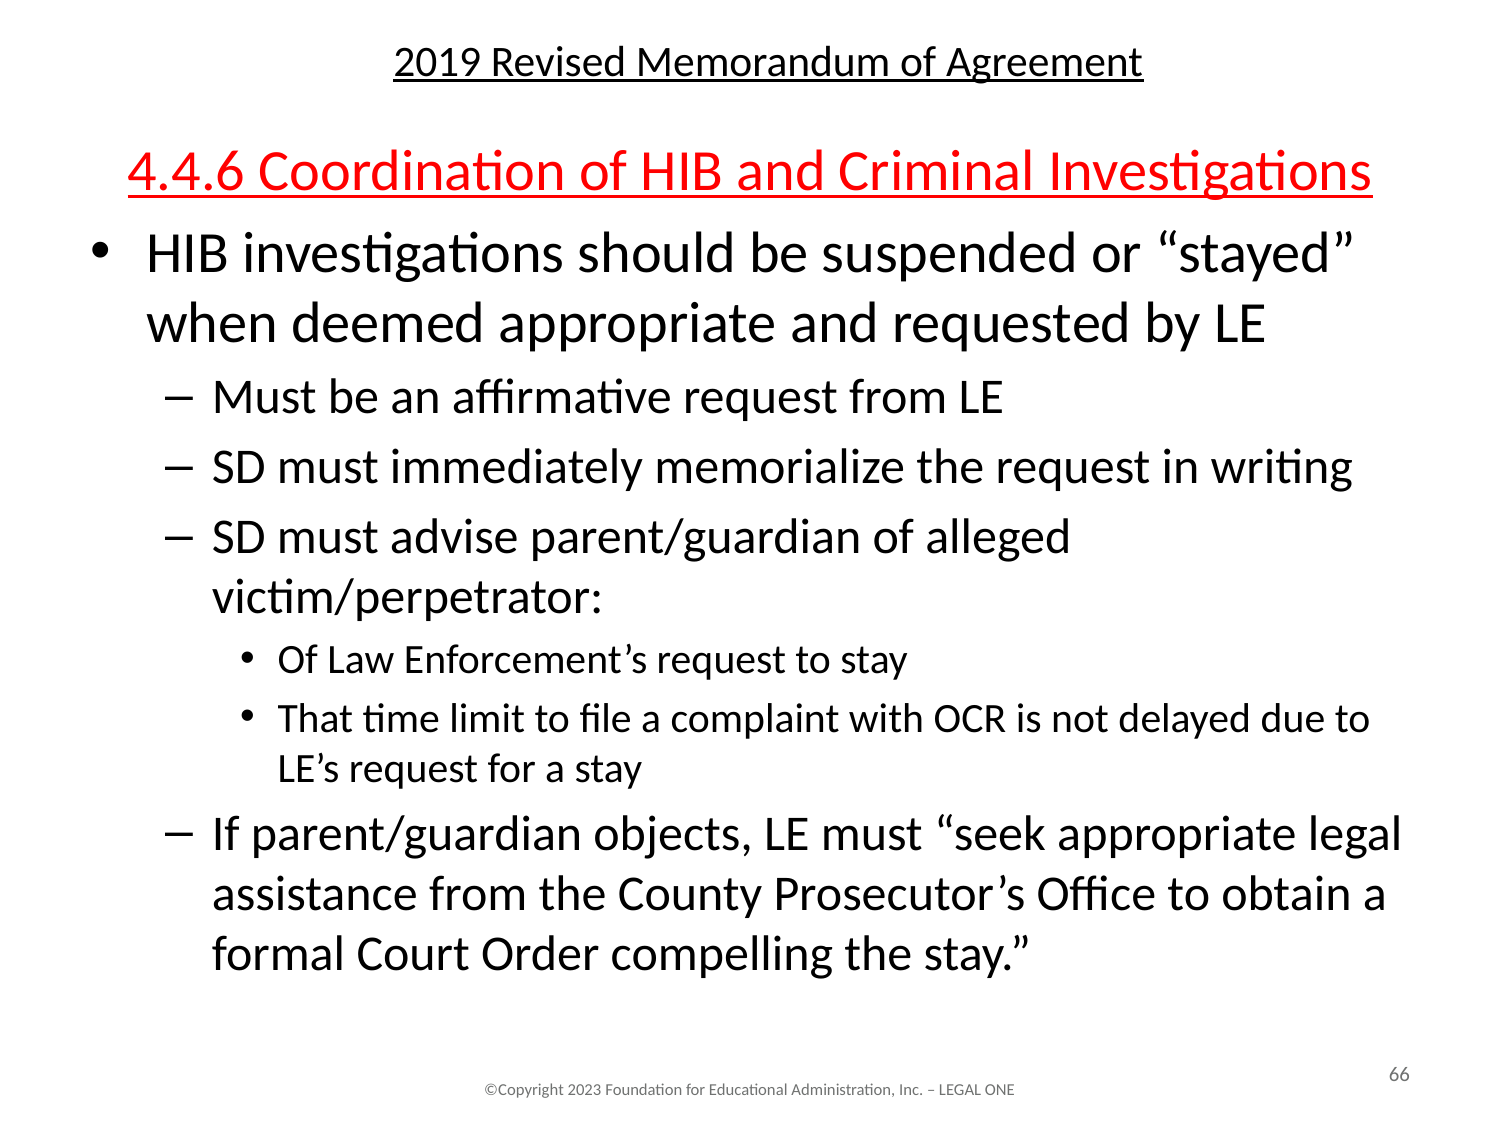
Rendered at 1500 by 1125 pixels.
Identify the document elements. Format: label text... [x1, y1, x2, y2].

title 2019 Revised Memorandum of Agreement [37, 24, 1500, 93]
list 4.4.6 Coordination of HIB and Criminal Investigations HIB investigations should be suspended or “stayed” when deemed appropriate and requested by LE Must be an affirmative request from LE SD must immediately memorialize the request in writing SD must advise parent/guardian of alleged victim/perpetrator: Of Law Enforcement’s request to stay That time limit to file a complaint with OCR is not delayed due to LE’s request for a stay If parent/guardian objects, LE must “seek appropriate legal assistance from the County Prosecutor’s Office to obtain a formal Court Order compelling the stay.” [75, 125, 1425, 1050]
slide_number 66 [1074, 1042, 1425, 1103]
